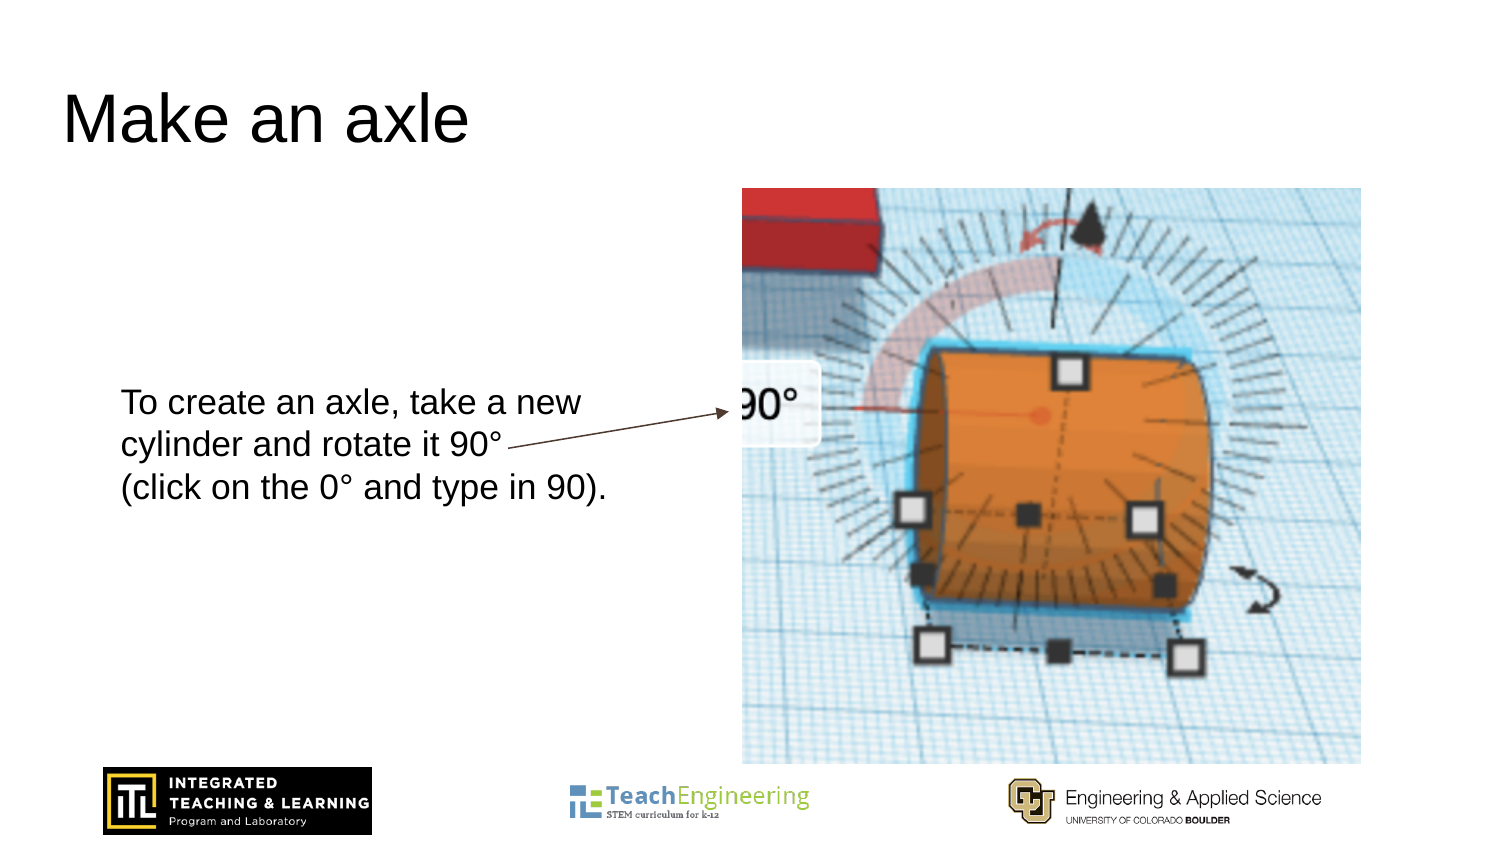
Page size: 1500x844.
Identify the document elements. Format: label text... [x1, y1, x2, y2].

text_box To create an axle, take a new cylinder and rotate it 90° (click on the 0° and type in 90). [105, 363, 631, 522]
title Make an axle [51, 72, 1449, 167]
picture [566, 781, 814, 822]
picture [741, 188, 1362, 765]
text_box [507, 411, 730, 449]
picture [1008, 778, 1321, 824]
picture [103, 767, 372, 835]
